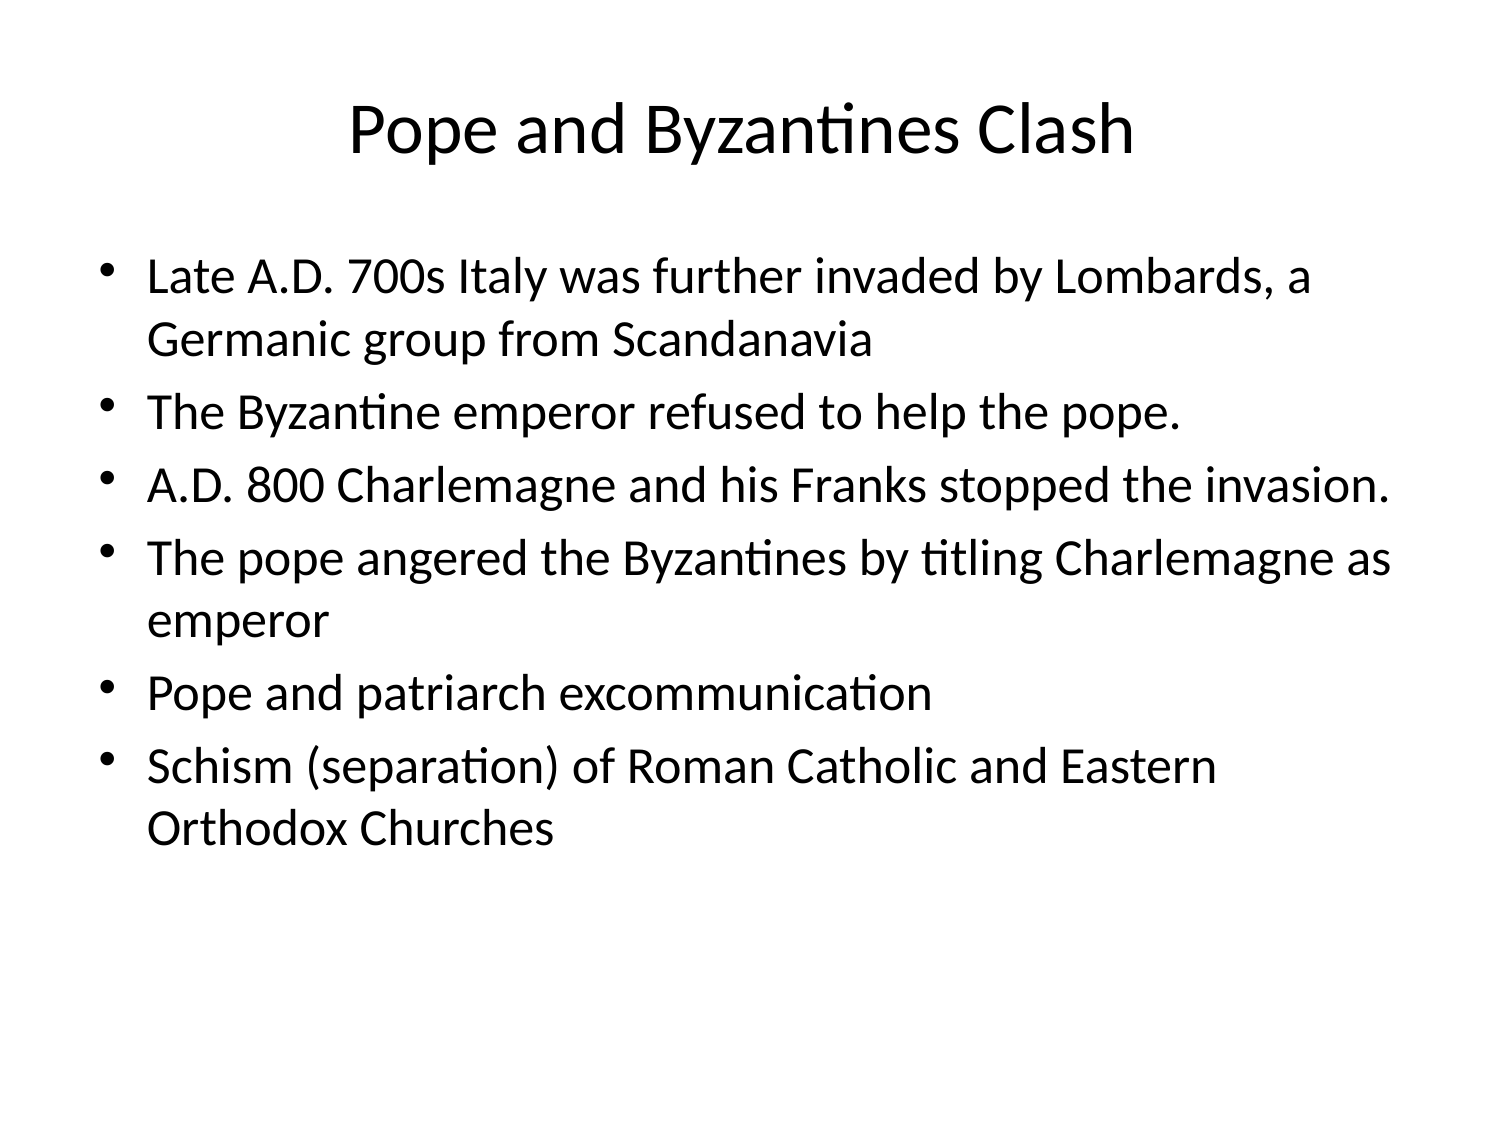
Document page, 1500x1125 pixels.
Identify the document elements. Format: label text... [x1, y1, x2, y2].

title Pope and Byzantines Clash [68, 74, 1419, 177]
list Late A.D. 700s Italy was further invaded by Lombards, a Germanic group from Scandanavia The Byzantine emperor refused to help the pope. A.D. 800 Charlemagne and his Franks stopped the invasion. The pope angered the Byzantines by titling Charlemagne as emperor Pope and patriarch excommunication Schism (separation) of Roman Catholic and Eastern Orthodox Churches [68, 238, 1419, 981]
